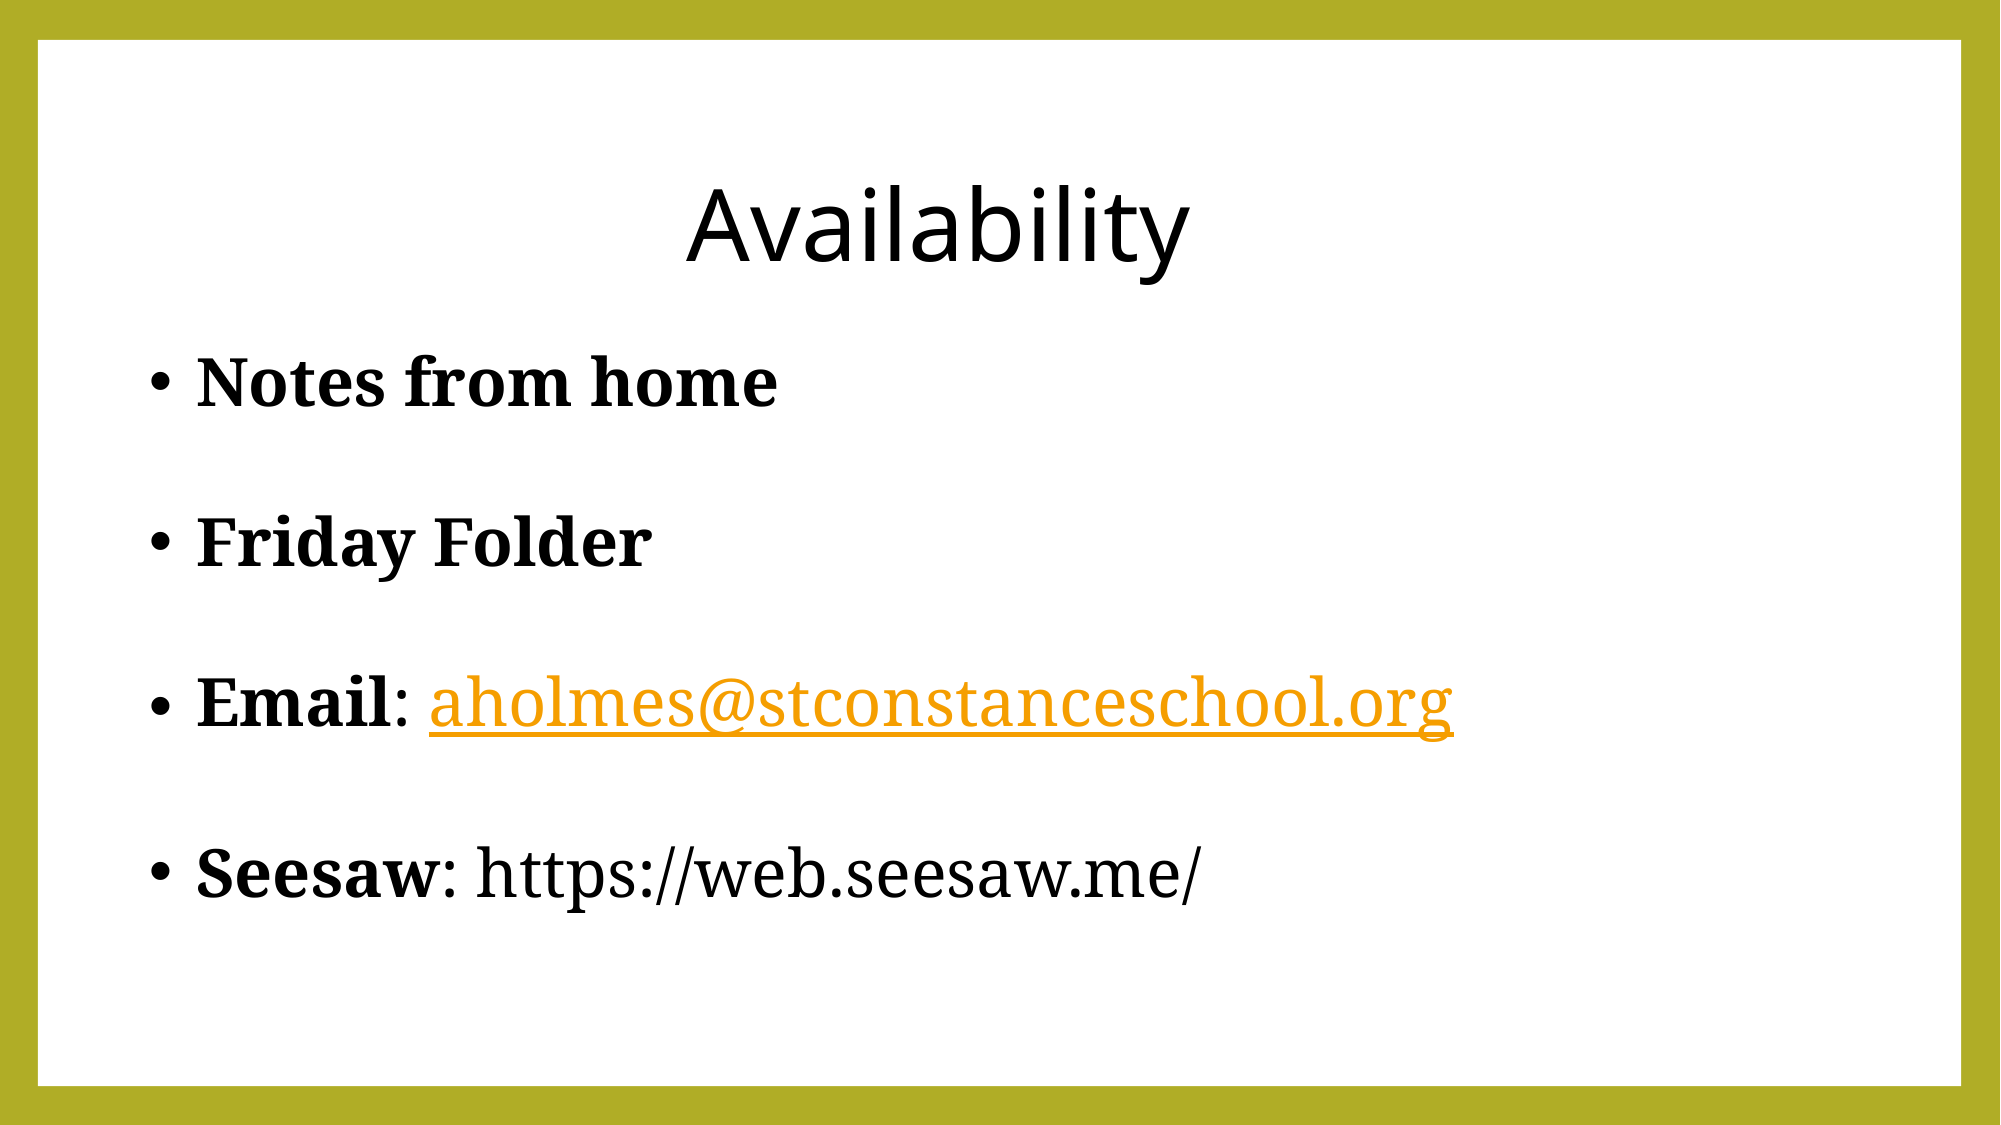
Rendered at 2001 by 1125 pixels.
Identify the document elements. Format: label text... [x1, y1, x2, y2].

text_box Availability [671, 154, 2000, 289]
text_box Notes from home Friday Folder Email: aholmes@stconstanceschool.org Seesaw: https://web.seesaw.me/ [134, 332, 1894, 999]
